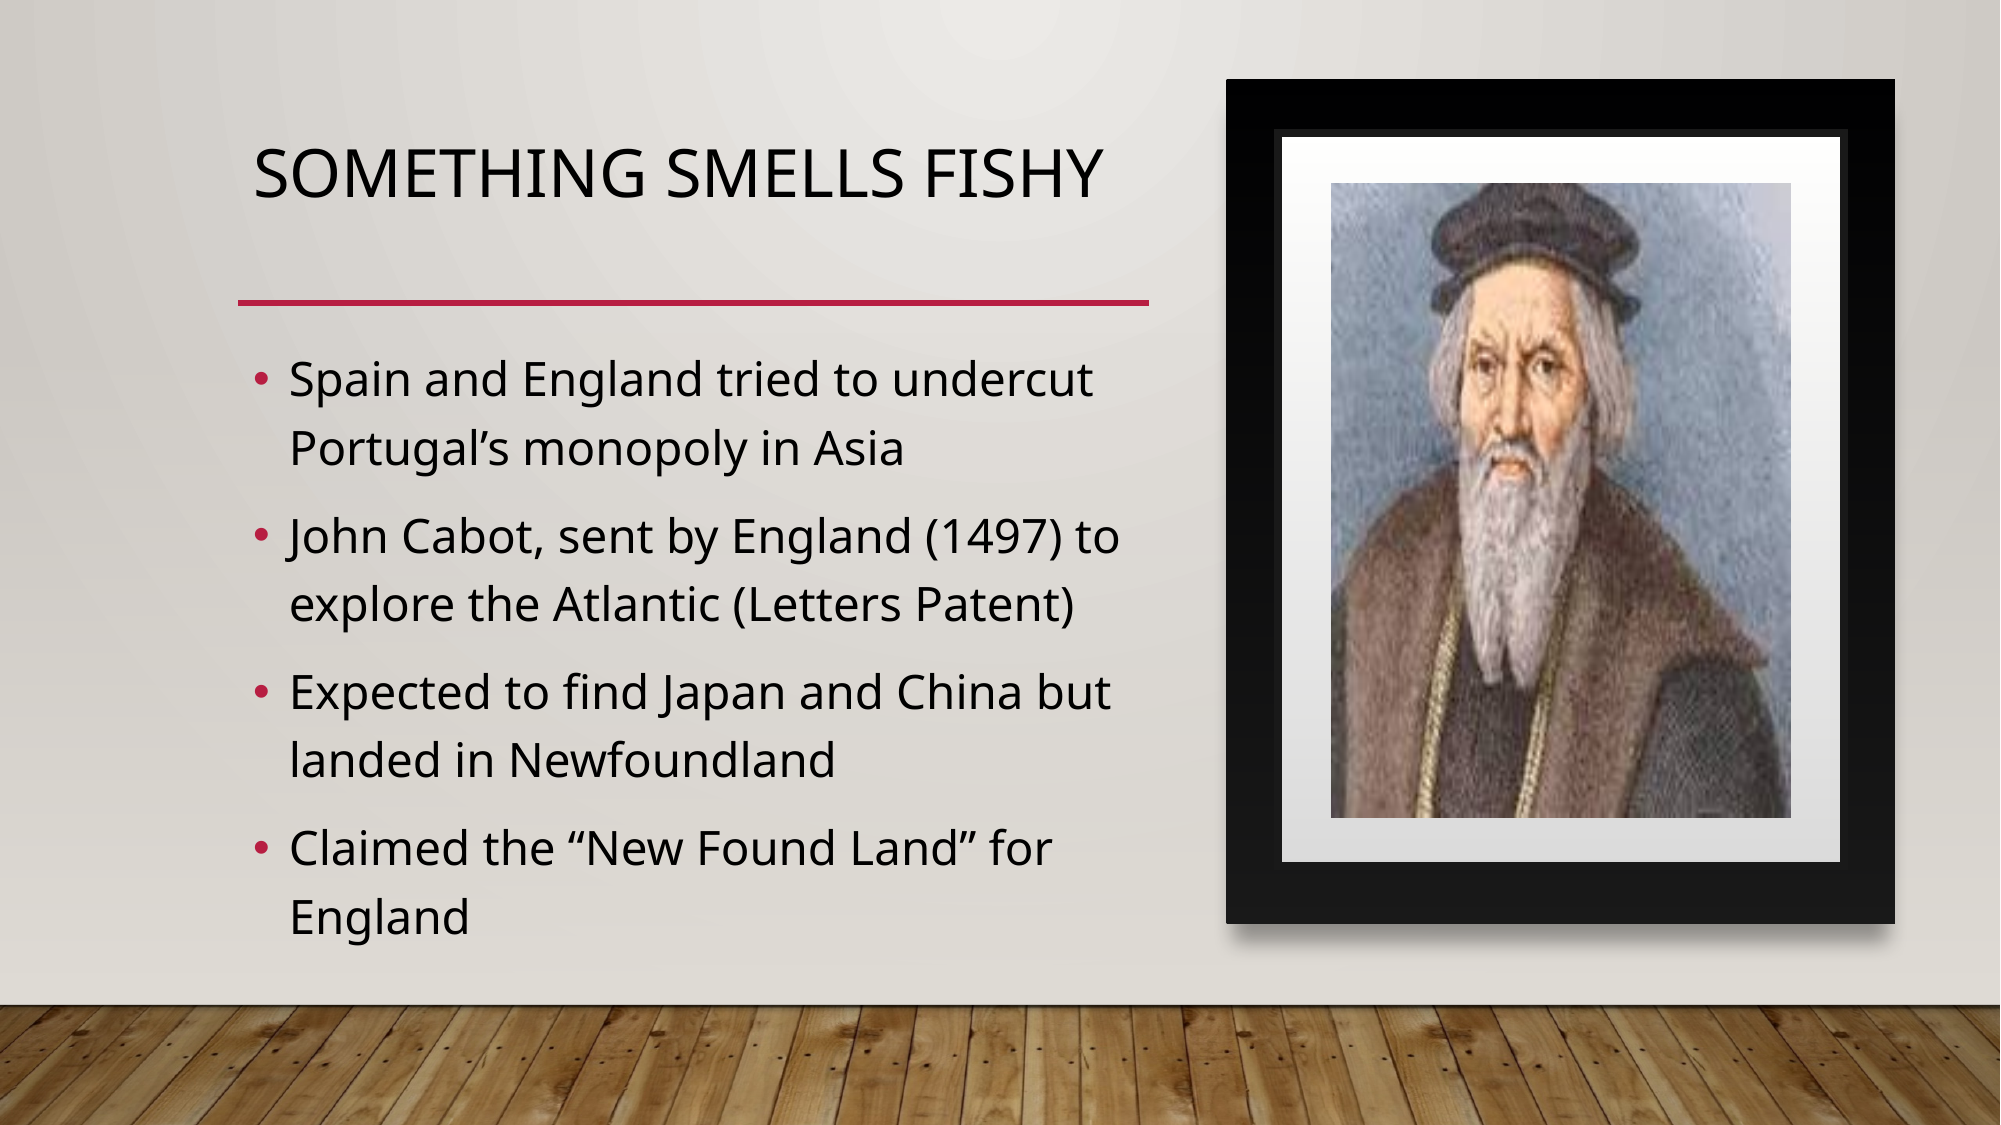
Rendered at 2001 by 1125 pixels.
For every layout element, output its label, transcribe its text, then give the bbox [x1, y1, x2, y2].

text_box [1226, 78, 1896, 924]
title Something smells fishy [238, 131, 1149, 302]
picture [0, 1006, 2000, 1125]
text_box [0, 330, 2000, 1004]
text_box [0, 0, 2000, 330]
picture [1331, 182, 1791, 818]
list Spain and England tried to undercut Portugal’s monopoly in Asia John Cabot, sent by England (1497) to explore the Atlantic (Letters Patent) Expected to find Japan and China but landed in Newfoundland Claimed the “New Found Land” for England [238, 330, 1149, 993]
